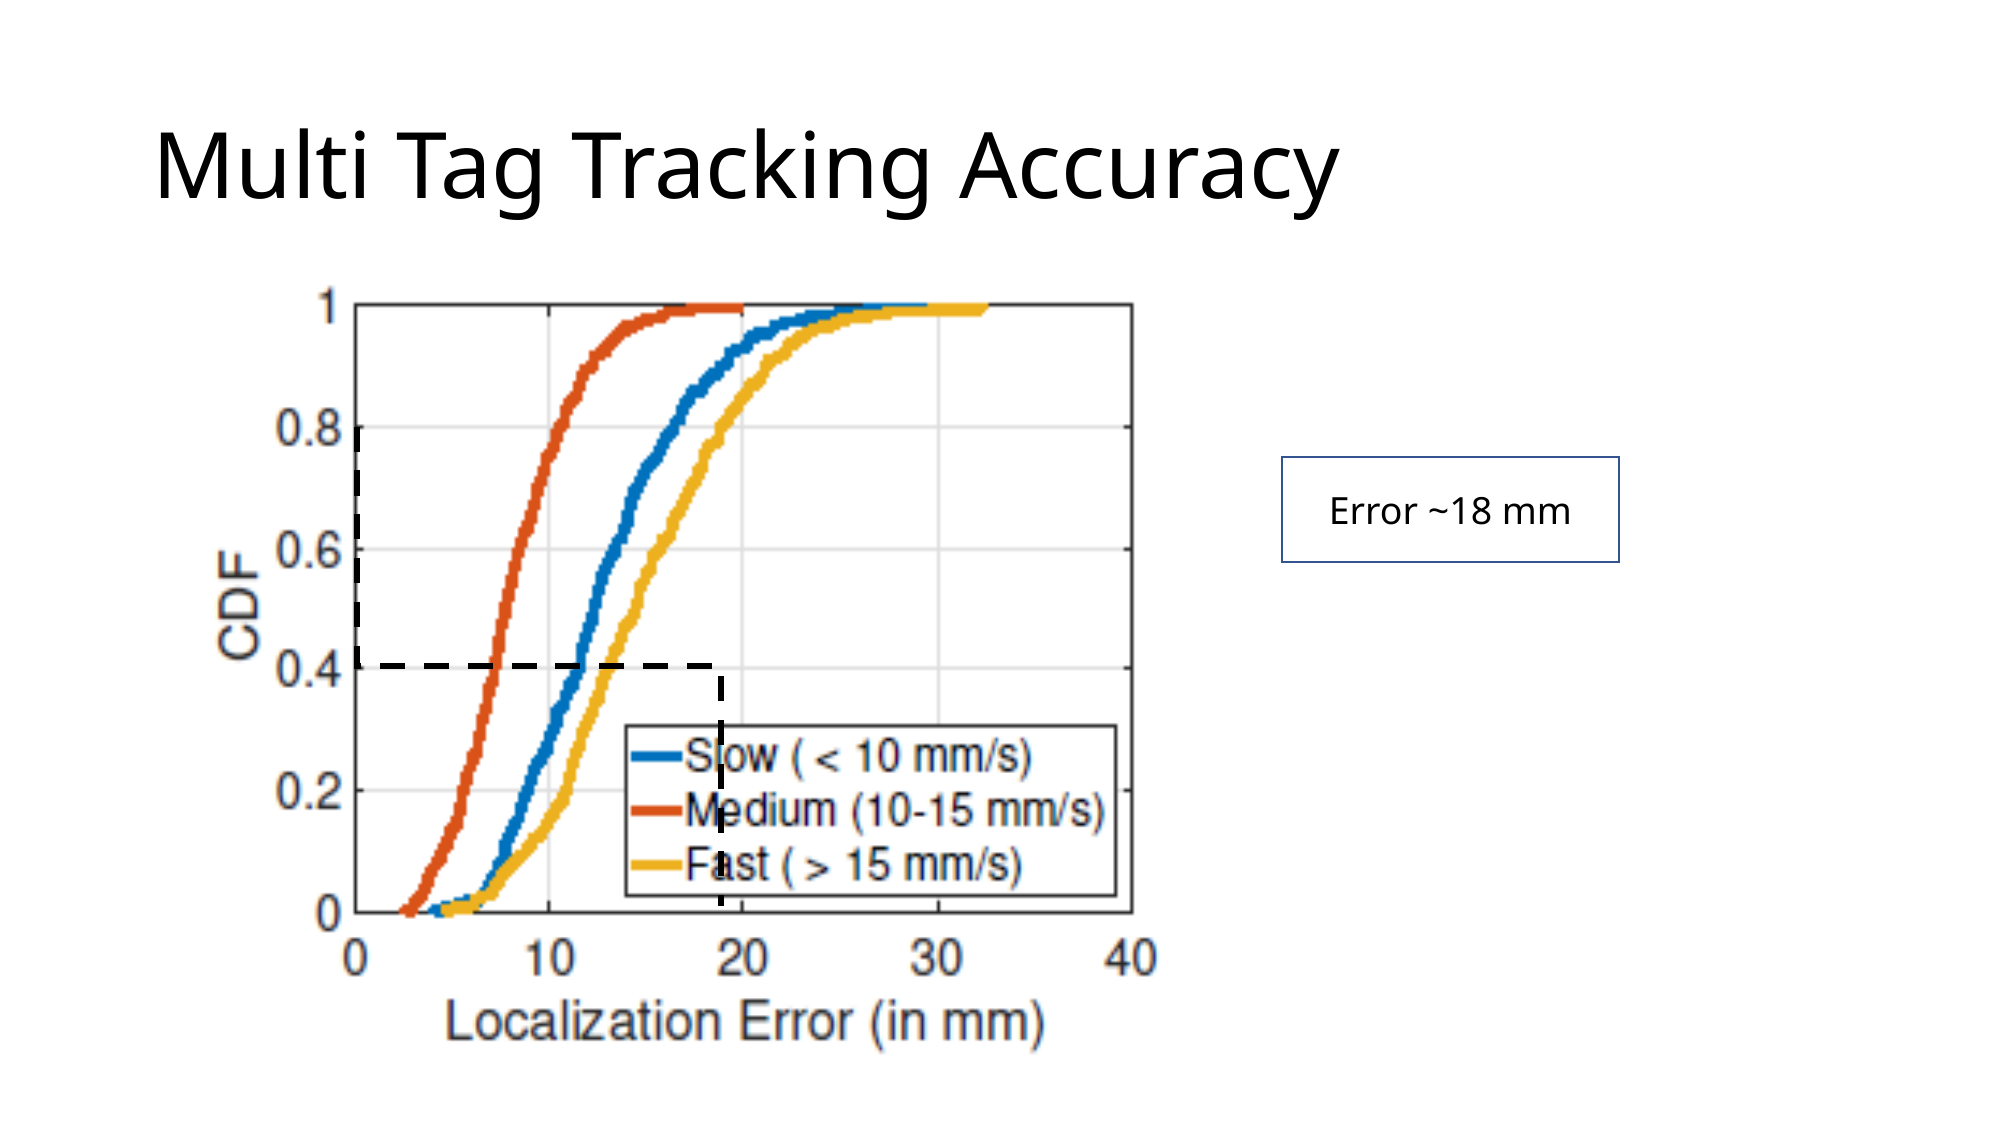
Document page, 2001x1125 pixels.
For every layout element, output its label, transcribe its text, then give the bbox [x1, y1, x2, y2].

text_box Error ~18 mm [1281, 456, 1620, 563]
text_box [299, 484, 779, 849]
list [210, 277, 1170, 1066]
title Multi Tag Tracking Accuracy [137, 59, 1863, 278]
